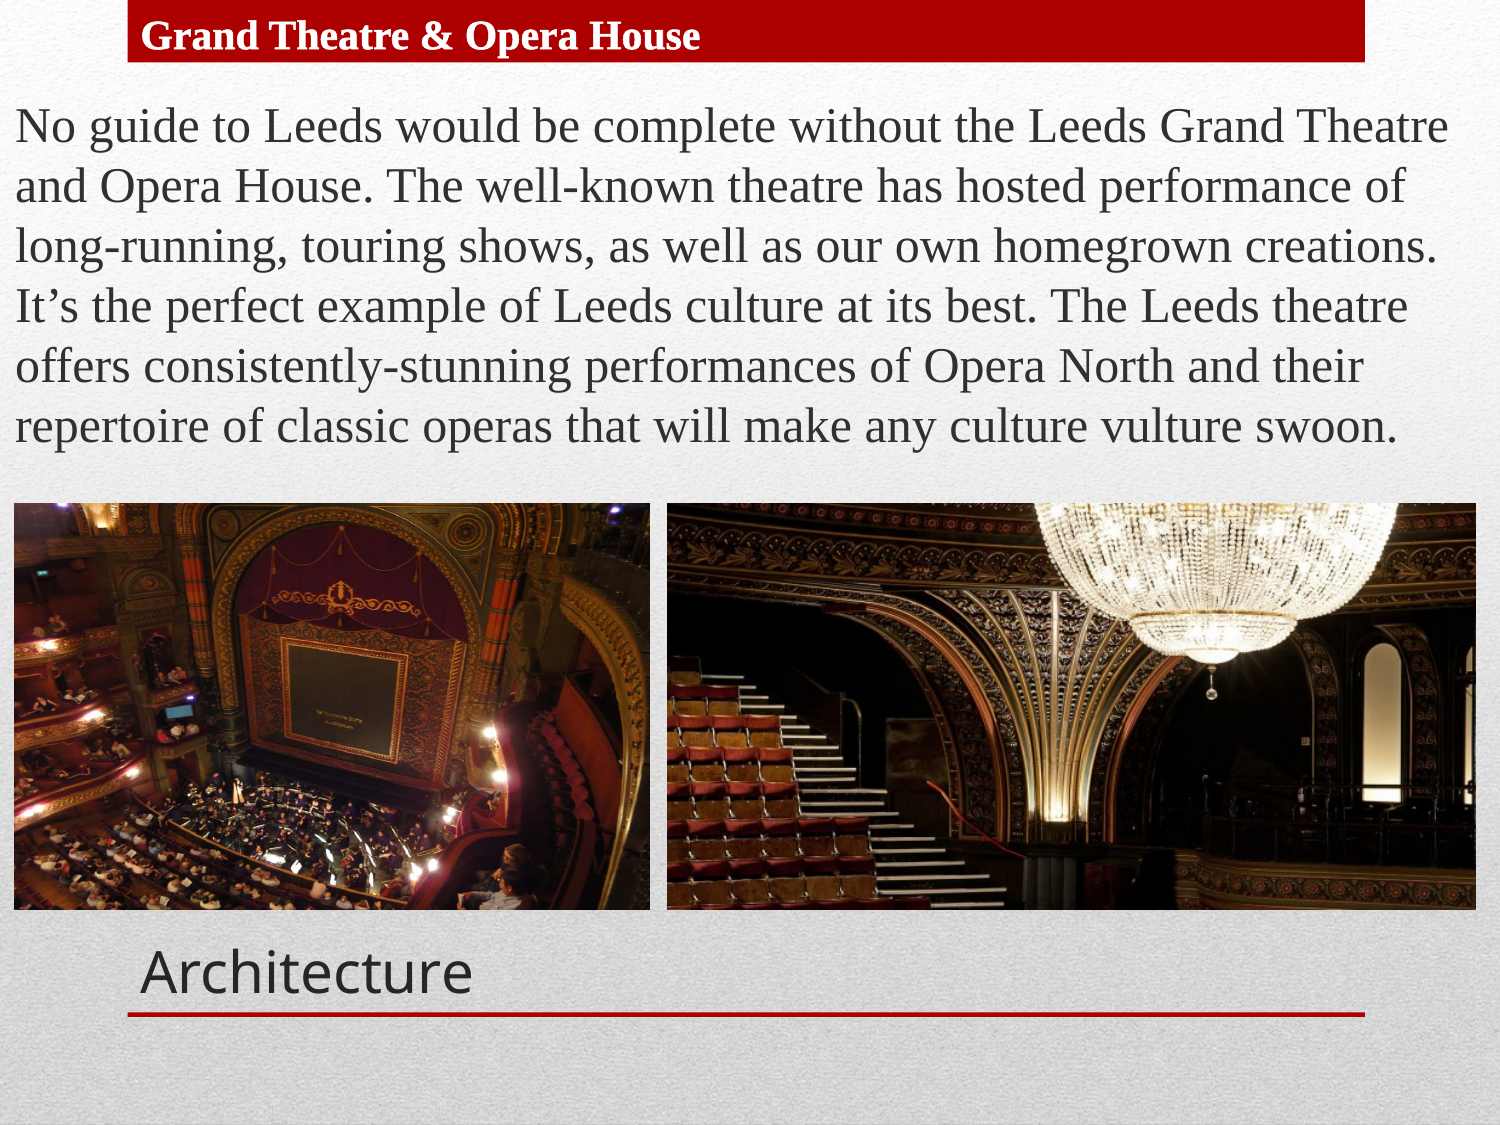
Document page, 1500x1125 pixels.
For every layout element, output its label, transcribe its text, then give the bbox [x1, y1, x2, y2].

text_box Grand Theatre & Opera House [125, 0, 716, 65]
title Architecture [125, 750, 1238, 1013]
picture [666, 502, 1476, 911]
list No guide to Leeds would be complete without the Leeds Grand Theatre and Opera House. The well-known theatre has hosted performance of long-running, touring shows, as well as our own homegrown creations. It’s the perfect example of Leeds culture at its best. The Leeds theatre offers consistently-stunning performances of Opera North and their repertoire of classic operas that will make any culture vulture swoon. [0, 65, 1500, 480]
picture [13, 502, 651, 911]
